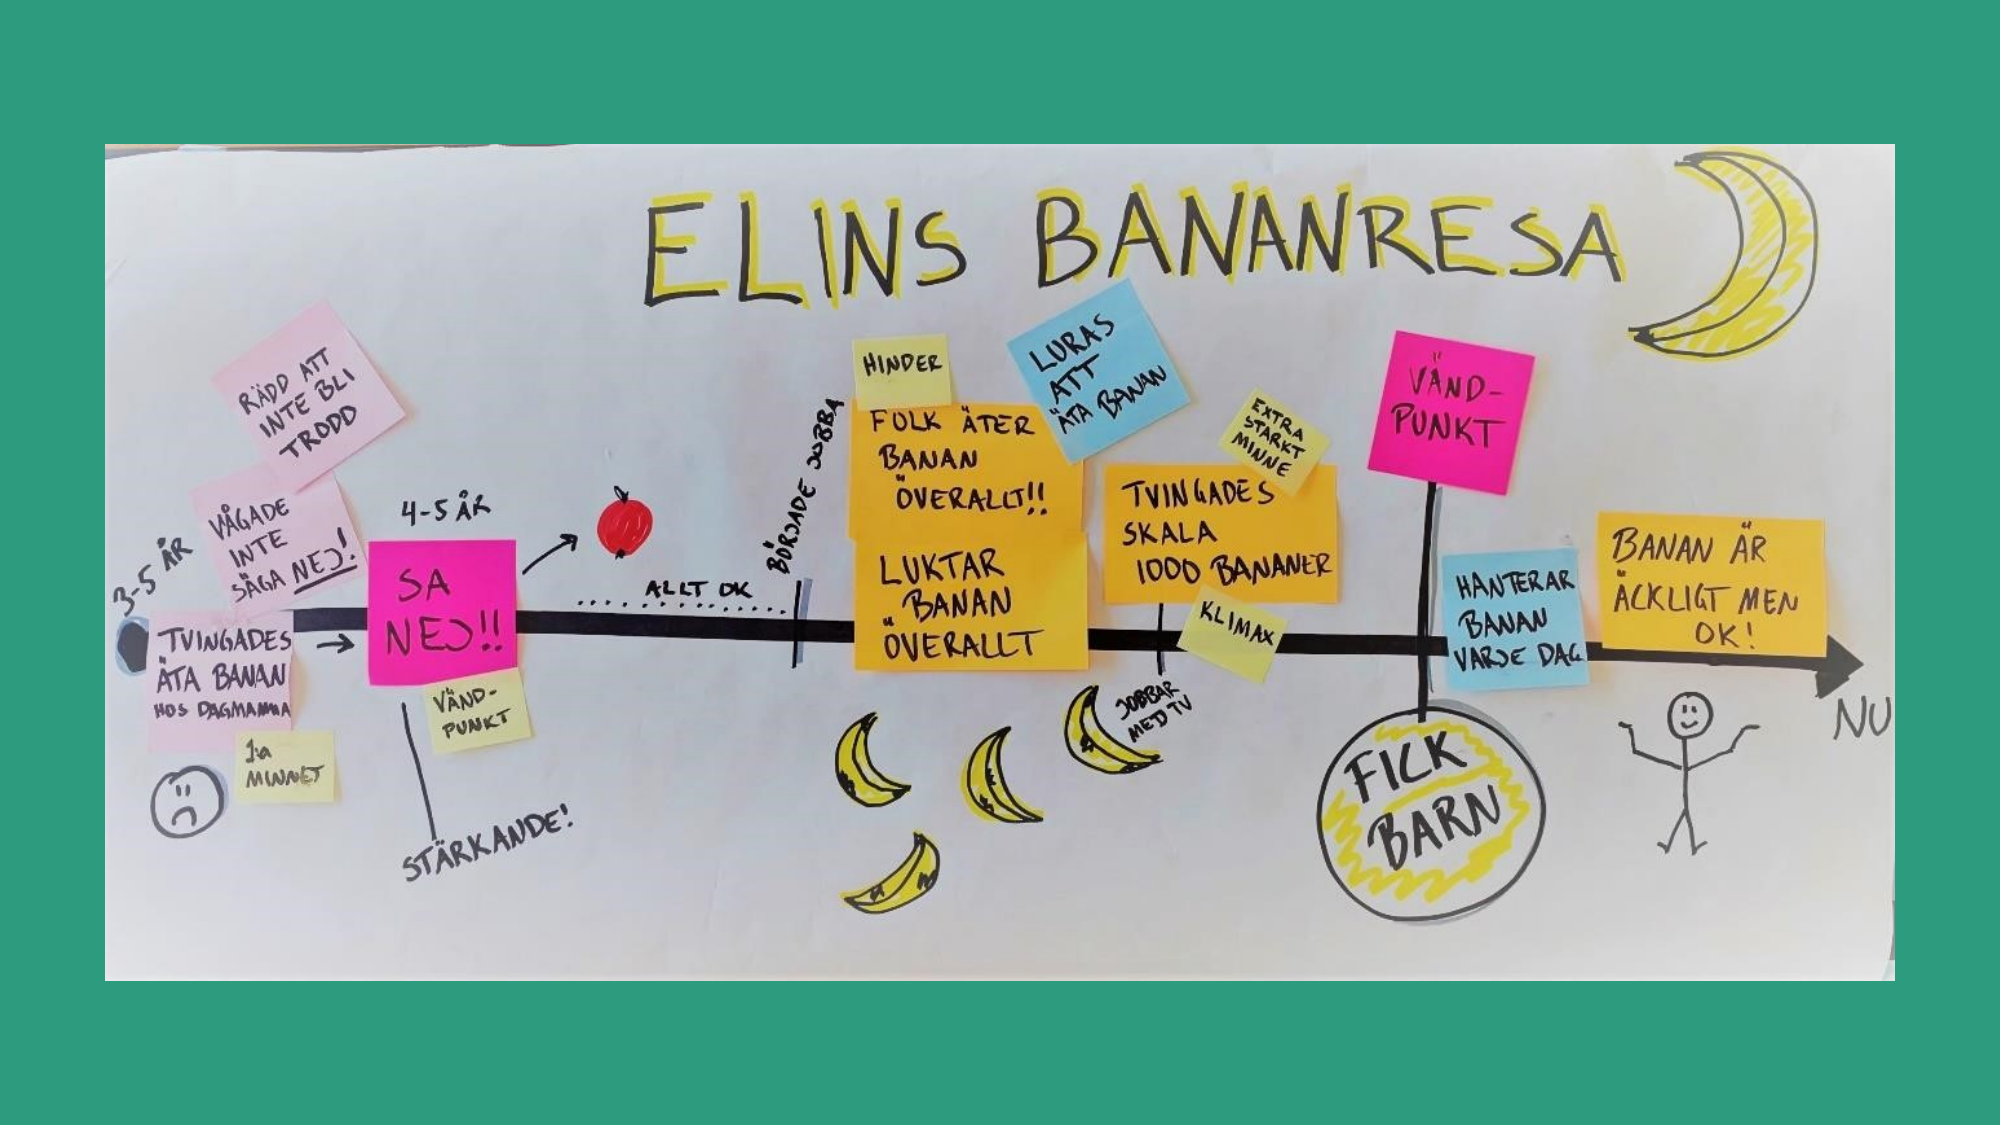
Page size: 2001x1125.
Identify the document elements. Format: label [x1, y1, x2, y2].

picture [105, 144, 1895, 981]
